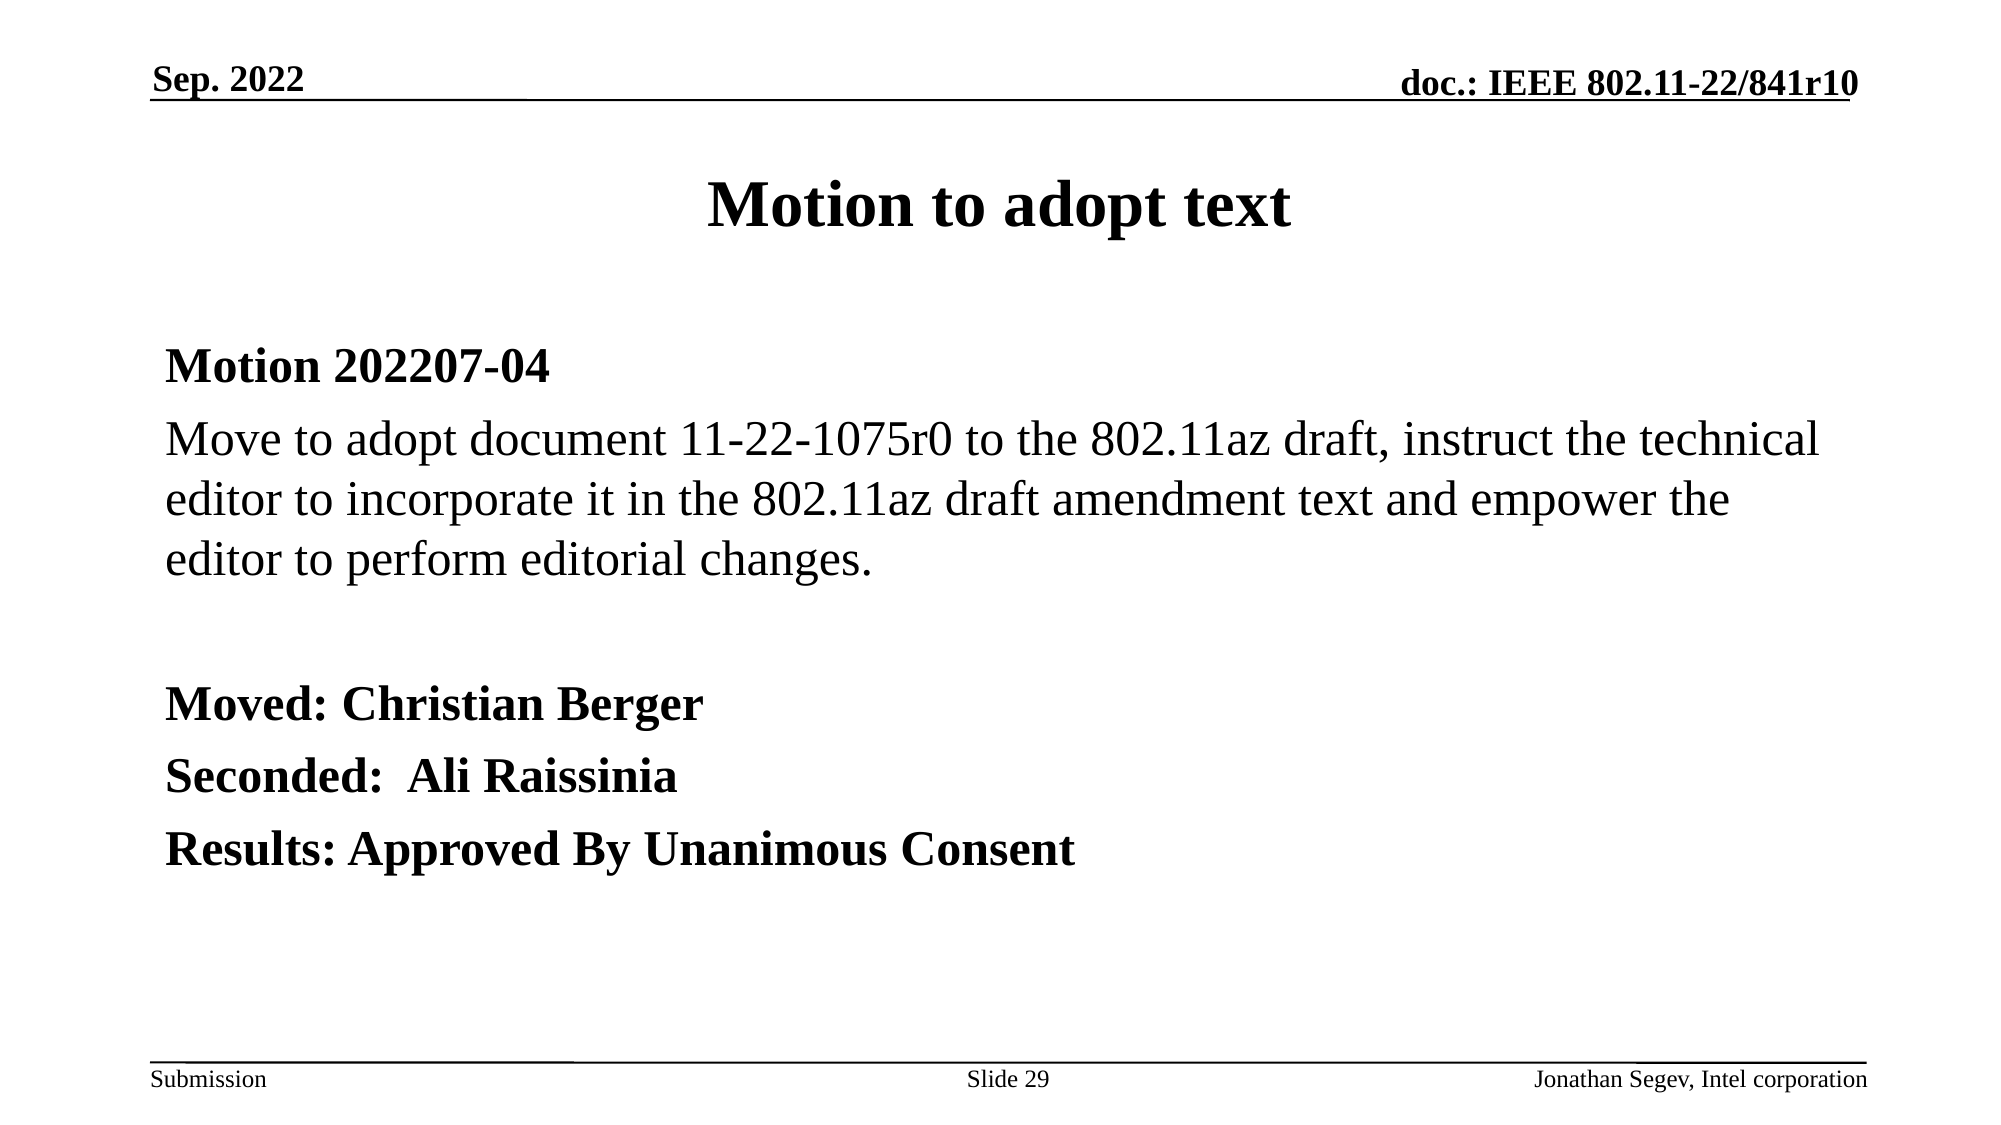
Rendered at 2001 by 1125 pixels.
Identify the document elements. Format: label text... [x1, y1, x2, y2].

footer Jonathan Segev, Intel corporation [1171, 1061, 1869, 1093]
list Motion 202207-04 Move to adopt document 11-22-1075r0 to the 802.11az draft, instruct the technical editor to incorporate it in the 802.11az draft amendment text and empower the editor to perform editorial changes. Moved: Christian Berger Seconded: Ali Raissinia Results: Approved By Unanimous Consent [149, 324, 1850, 1000]
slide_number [152, 54, 563, 100]
title Motion to adopt text [149, 112, 1850, 288]
slide_number Slide 29 [950, 1061, 1067, 1123]
